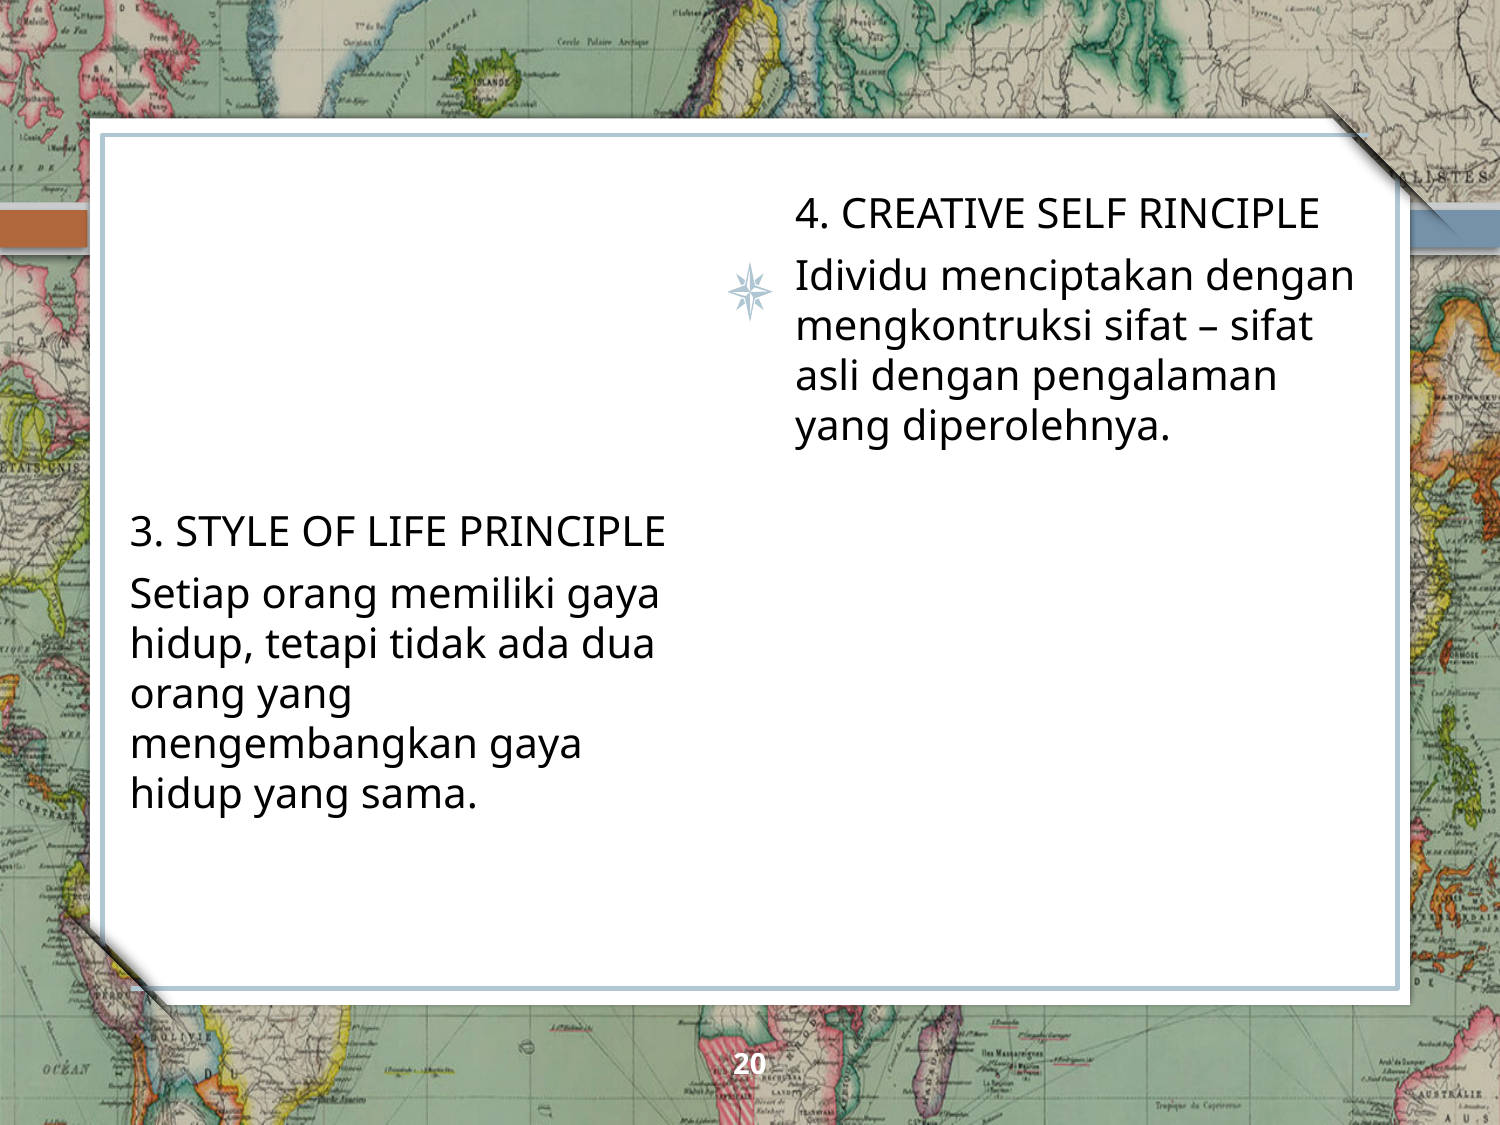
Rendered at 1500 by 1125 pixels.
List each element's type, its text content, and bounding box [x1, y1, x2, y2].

picture [0, 0, 1500, 1125]
list 4. CREATIVE SELF RINCIPLE Idividu menciptakan dengan mengkontruksi sifat – sifat asli dengan pengalaman yang diperolehnya. [795, 186, 1366, 955]
list 3. STYLE OF LIFE PRINCIPLE Setiap orang memiliki gaya hidup, tetapi tidak ada dua orang yang mengembangkan gaya hidup yang sama. [129, 504, 705, 955]
picture [0, 255, 705, 1125]
slide_number 20 [705, 1005, 795, 1125]
